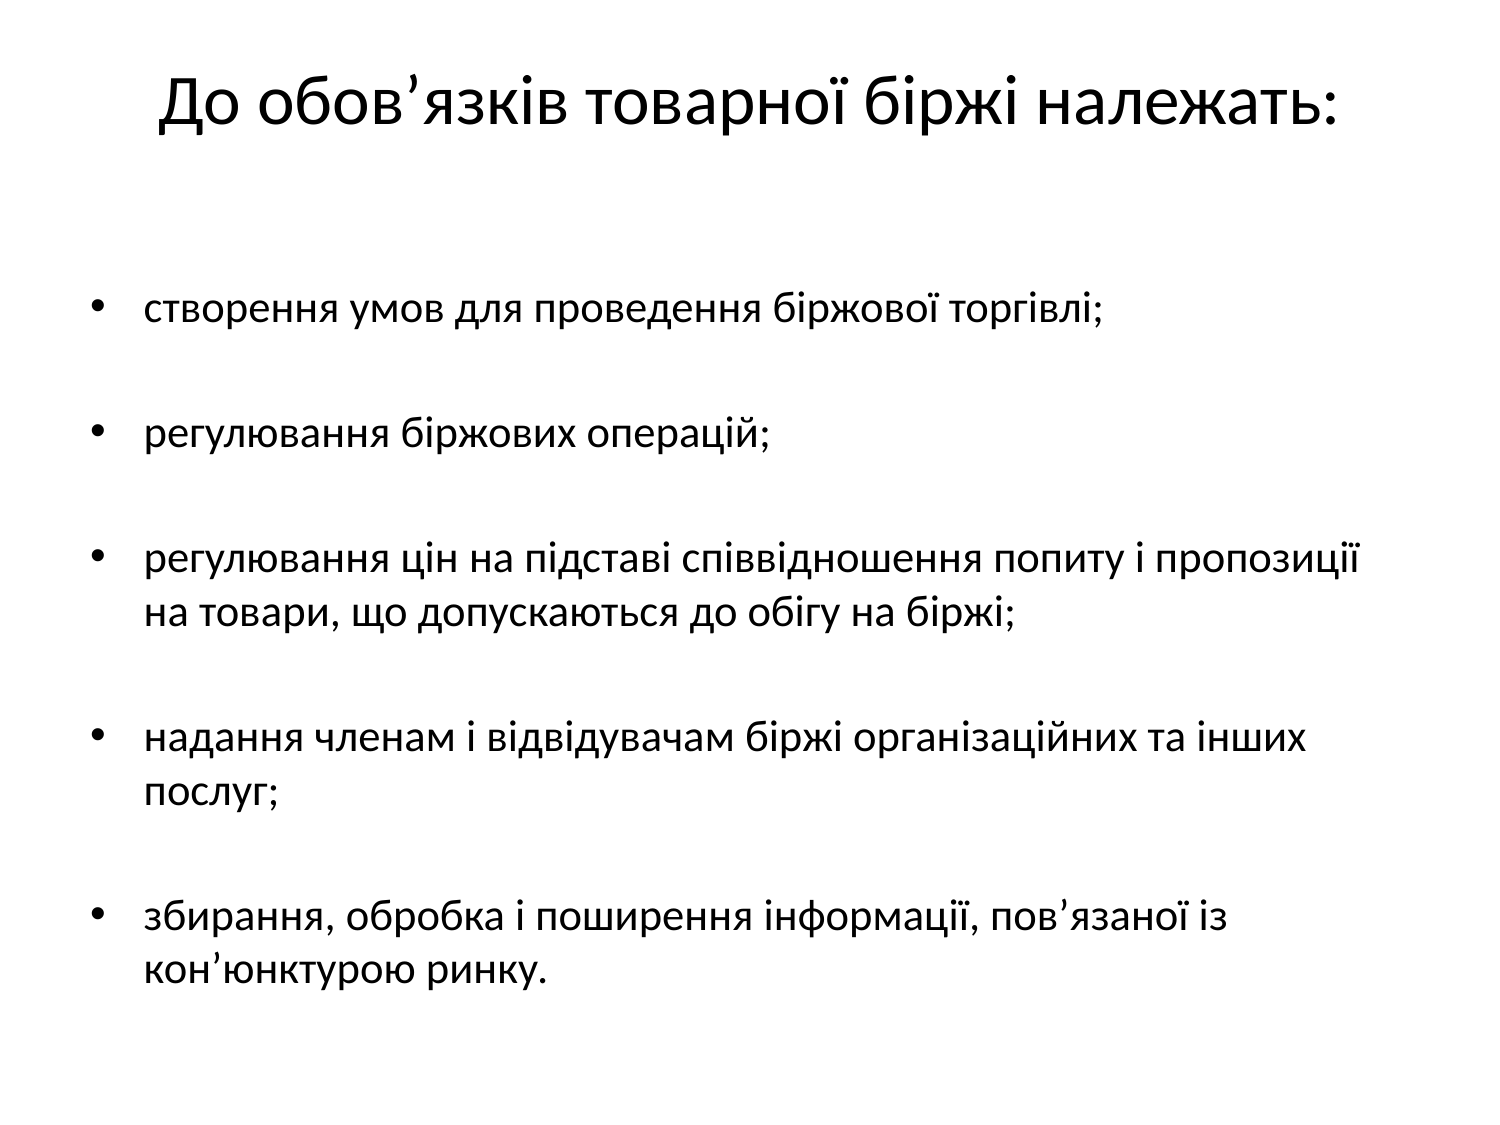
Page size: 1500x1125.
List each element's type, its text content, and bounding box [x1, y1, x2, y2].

list створення умов для проведення біржової торгівлі; регулювання біржових операцій; регулювання цін на підставі співвідношення попиту і пропозиції на товари, що допускаються до обігу на біржі; надання членам і відвідувачам біржі організаційних та інших послуг; збирання, обробка і поширення інформації, пов’язаної із кон’юнктурою ринку. [75, 208, 1425, 1005]
title До обов’язків товарної біржі належать: [75, 45, 1425, 208]
